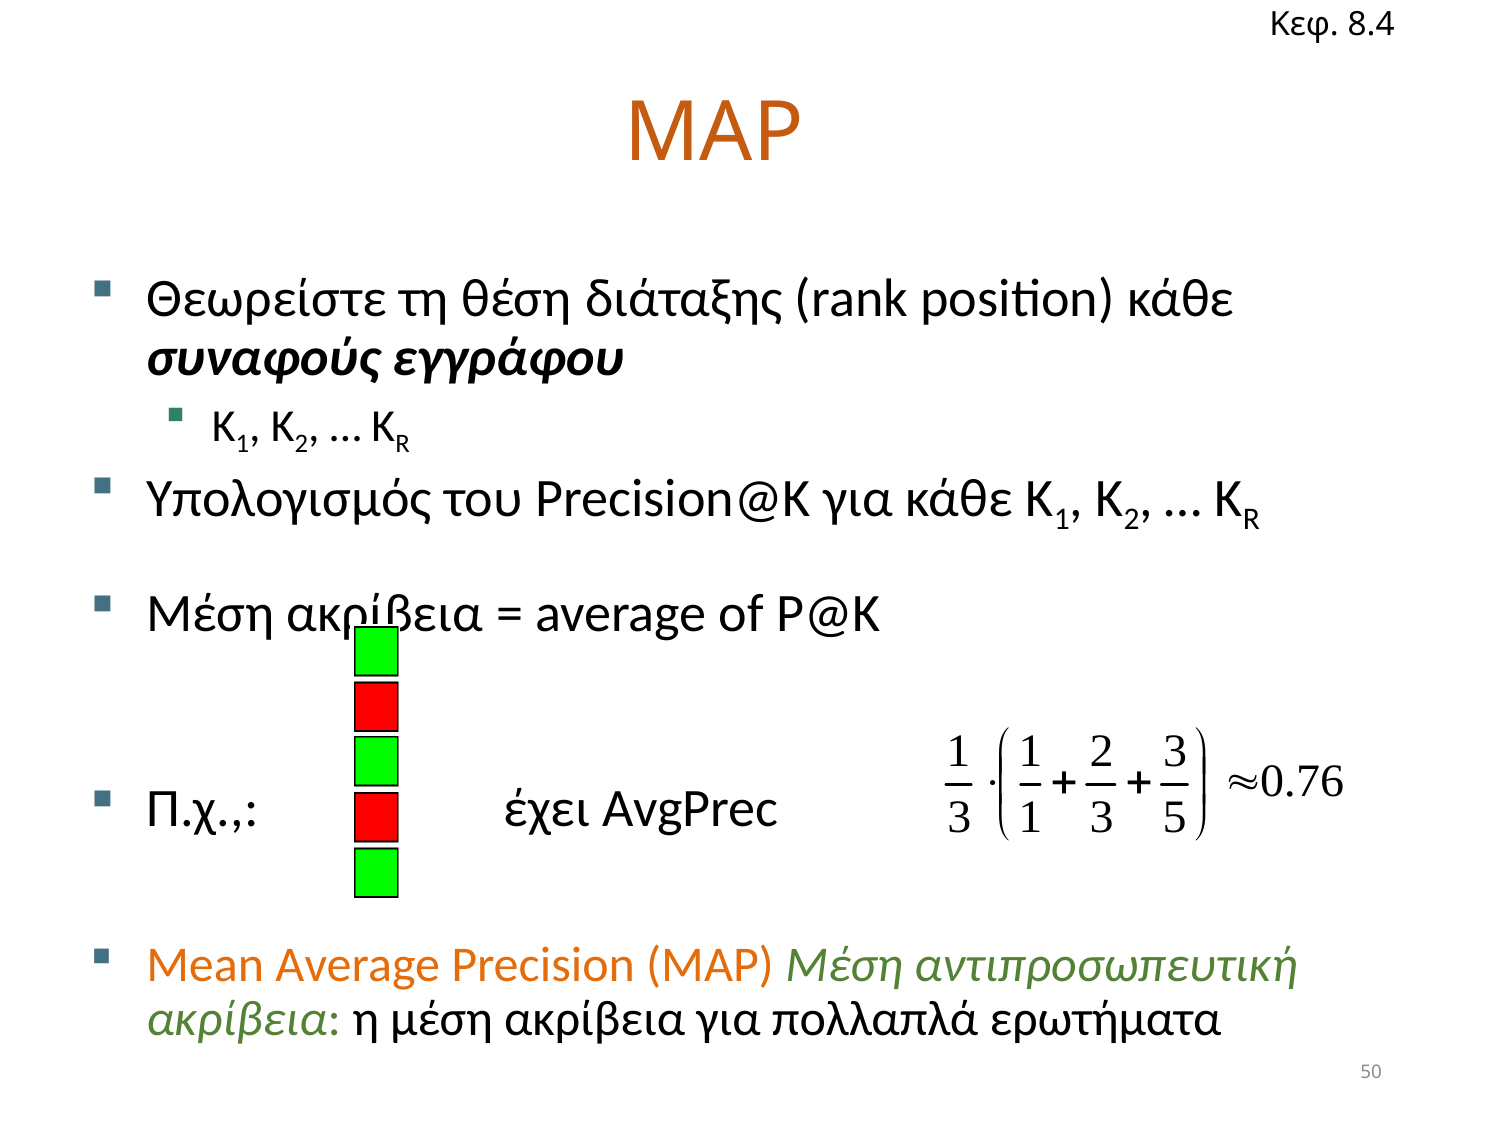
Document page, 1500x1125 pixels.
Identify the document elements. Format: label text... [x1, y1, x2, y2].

title ΜΑP [56, 25, 1351, 243]
picture [349, 624, 400, 900]
text_box Κεφ. 8.4 [1254, 0, 1410, 50]
slide_number 50 [1059, 1063, 1397, 1103]
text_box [937, 718, 1350, 851]
text_box Θεωρείστε τη θέση διάταξης (rank position) κάθε συναφούς εγγράφου K1, K2, … KR Υπολογισμός του Precision@K για κάθε K1, K2, … KR Μέση ακρίβεια = average of P@K Π.χ.,: έχει AvgPrec Mean Αverage Precision (MAP) Μέση αντιπροσωπευτική ακρίβεια: η μέση ακρίβεια για πολλαπλά ερωτήματα [74, 262, 1425, 1063]
